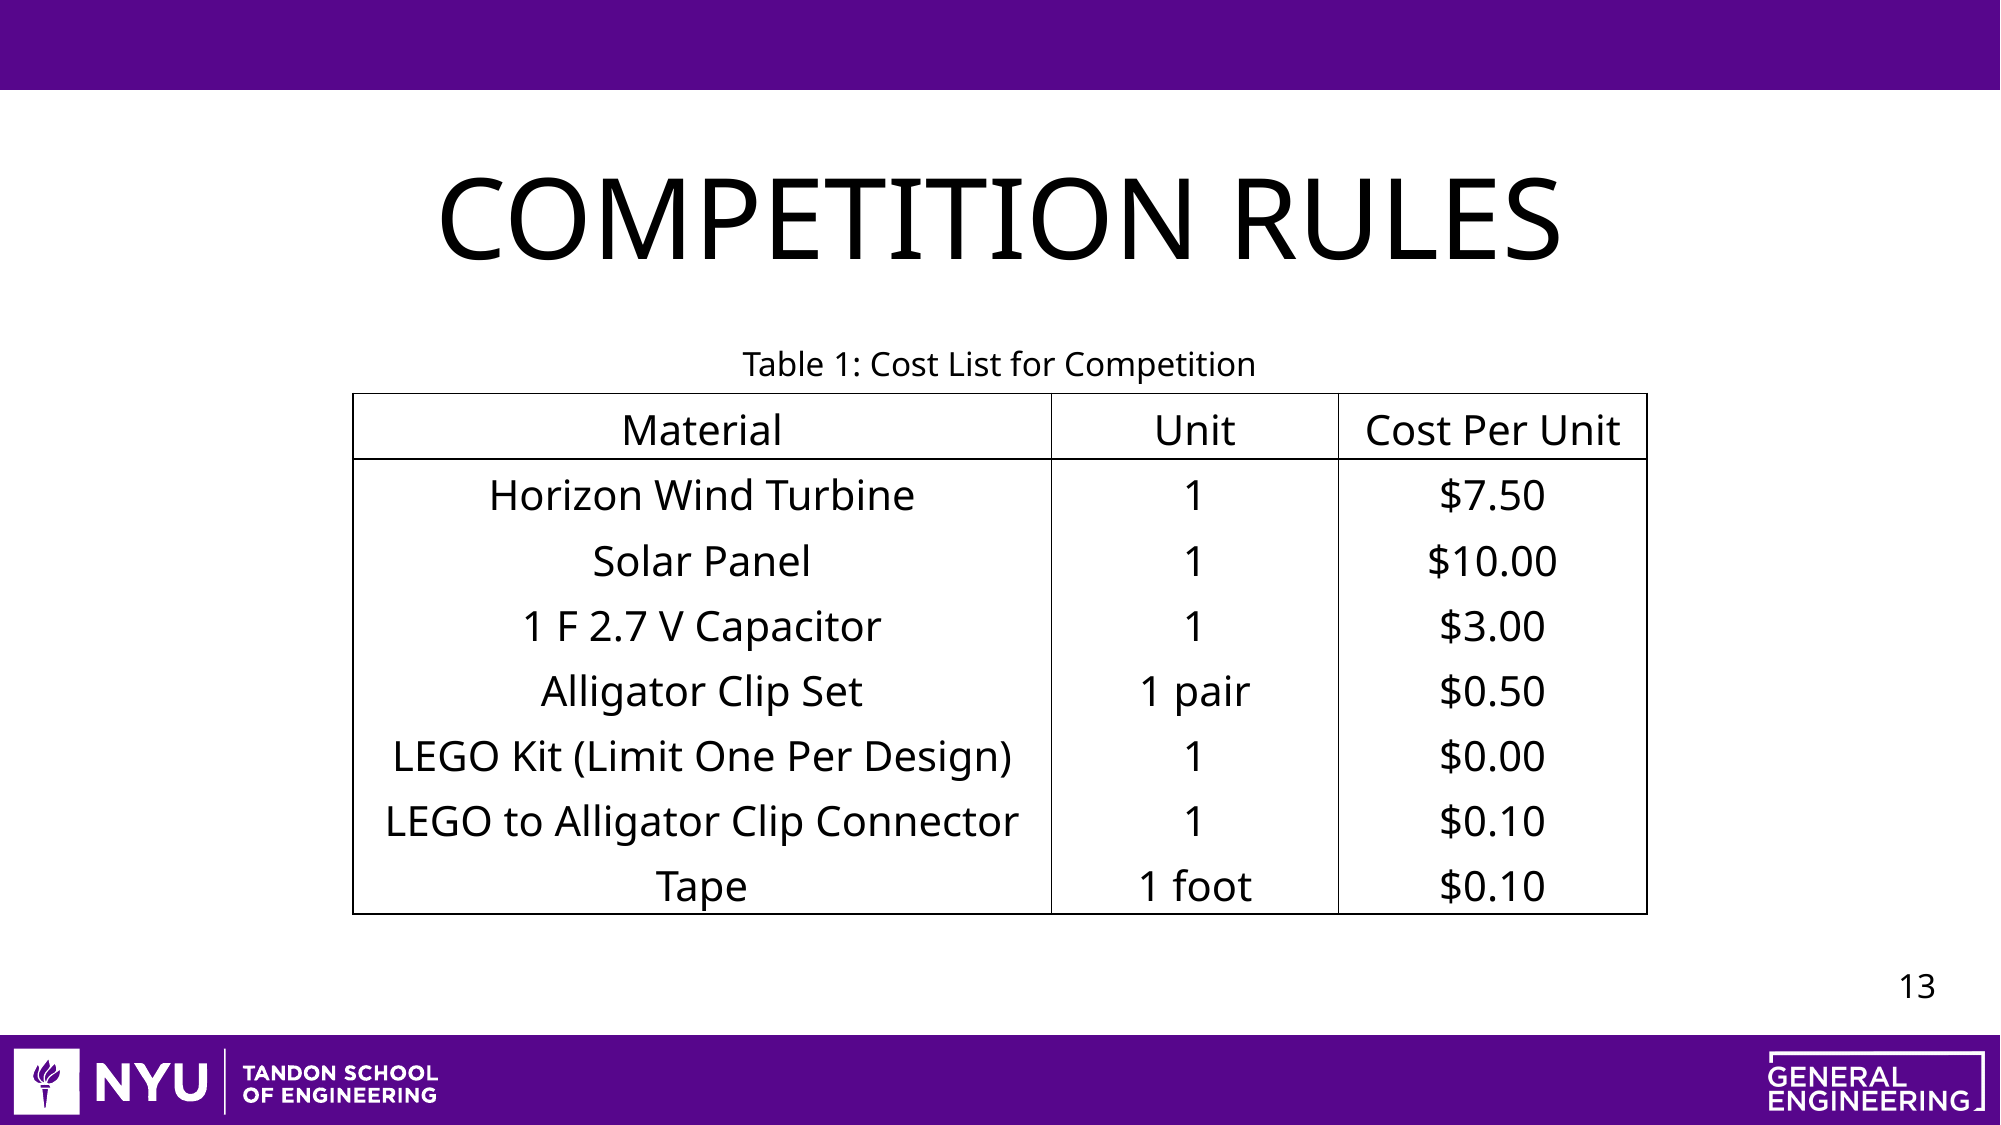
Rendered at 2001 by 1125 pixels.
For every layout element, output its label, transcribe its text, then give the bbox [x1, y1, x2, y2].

table_header Material [354, 394, 1051, 458]
table_cell $0.10 [1339, 784, 1646, 849]
table_cell 1 [1052, 784, 1338, 849]
table_cell $3.00 [1339, 589, 1646, 654]
table_cell Solar Panel [354, 524, 1051, 589]
table_cell $0.50 [1339, 654, 1646, 719]
table_cell 1 F 2.7 V Capacitor [354, 589, 1051, 654]
table_cell $7.50 [1339, 460, 1646, 524]
title COMPETITION RULES [92, 132, 1908, 292]
table_header Unit [1052, 394, 1338, 458]
text_box Table 1: Cost List for Competition [352, 335, 1648, 391]
table_cell $10.00 [1339, 524, 1646, 589]
picture [13, 1048, 438, 1115]
picture [1768, 1051, 1985, 1111]
table_cell 1 [1052, 460, 1338, 524]
table_cell $0.10 [1339, 849, 1646, 913]
table_cell 1 [1052, 589, 1338, 654]
table_cell 1 [1052, 524, 1338, 589]
text_box [0, 0, 2000, 91]
table_cell LEGO Kit (Limit One Per Design) [354, 719, 1051, 784]
text_box [0, 1034, 2000, 1125]
table_cell Alligator Clip Set [354, 654, 1051, 719]
table_cell 1 foot [1052, 849, 1338, 913]
table_cell $0.00 [1339, 719, 1646, 784]
text_box 13 [1802, 958, 1951, 1013]
table_header Cost Per Unit [1339, 394, 1646, 458]
table_cell Tape [354, 849, 1051, 913]
table_cell 1 [1052, 719, 1338, 784]
table_cell Horizon Wind Turbine [354, 460, 1051, 524]
table_cell LEGO to Alligator Clip Connector [354, 784, 1051, 849]
table_cell 1 pair [1052, 654, 1338, 719]
